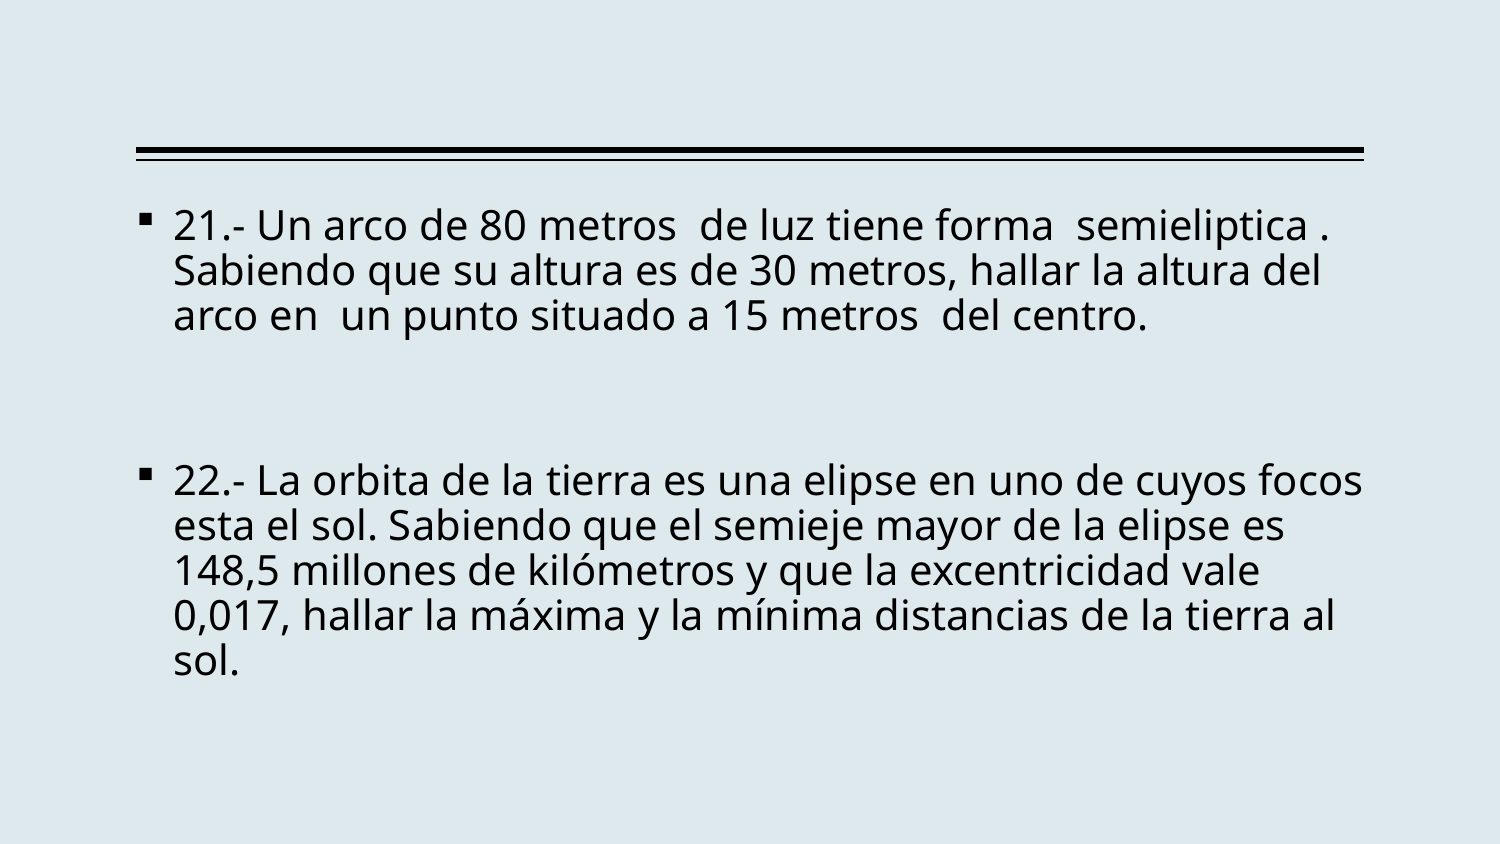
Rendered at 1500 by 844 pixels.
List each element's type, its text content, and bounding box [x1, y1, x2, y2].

list 21.- Un arco de 80 metros de luz tiene forma semieliptica . Sabiendo que su altura es de 30 metros, hallar la altura del arco en un punto situado a 15 metros del centro. 22.- La orbita de la tierra es una elipse en uno de cuyos focos esta el sol. Sabiendo que el semieje mayor de la elipse es 148,5 millones de kilómetros y que la excentricidad vale 0,017, hallar la máxima y la mínima distancias de la tierra al sol. [135, 196, 1364, 760]
